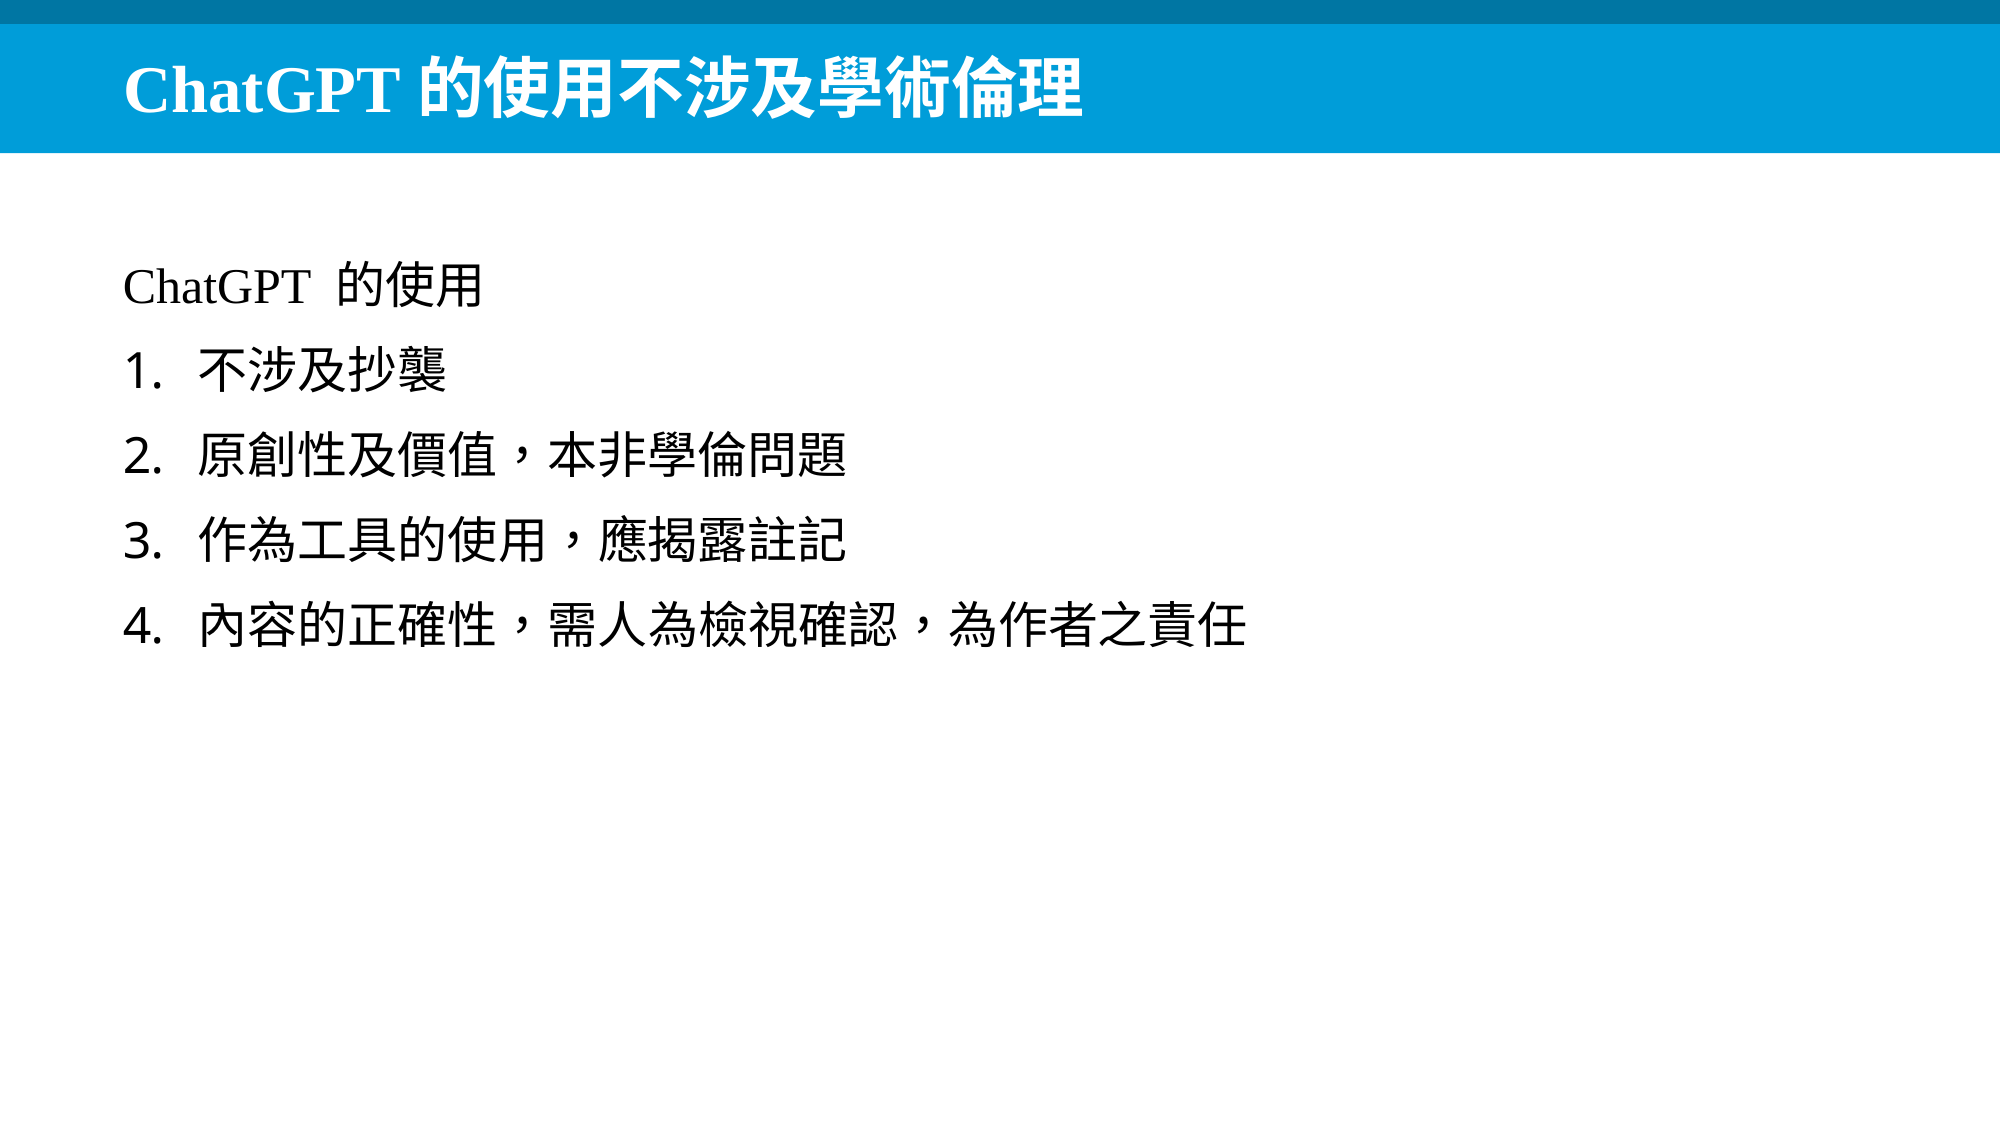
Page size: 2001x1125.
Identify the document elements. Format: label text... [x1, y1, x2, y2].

text_box ChatGPT 的使用 不涉及抄襲 原創性及價值，本非學倫問題 作為工具的使用，應揭露註記 內容的正確性，需人為檢視確認，為作者之責任 [108, 245, 1403, 746]
list ChatGPT的使用不涉及學術倫理 [107, 41, 1189, 130]
